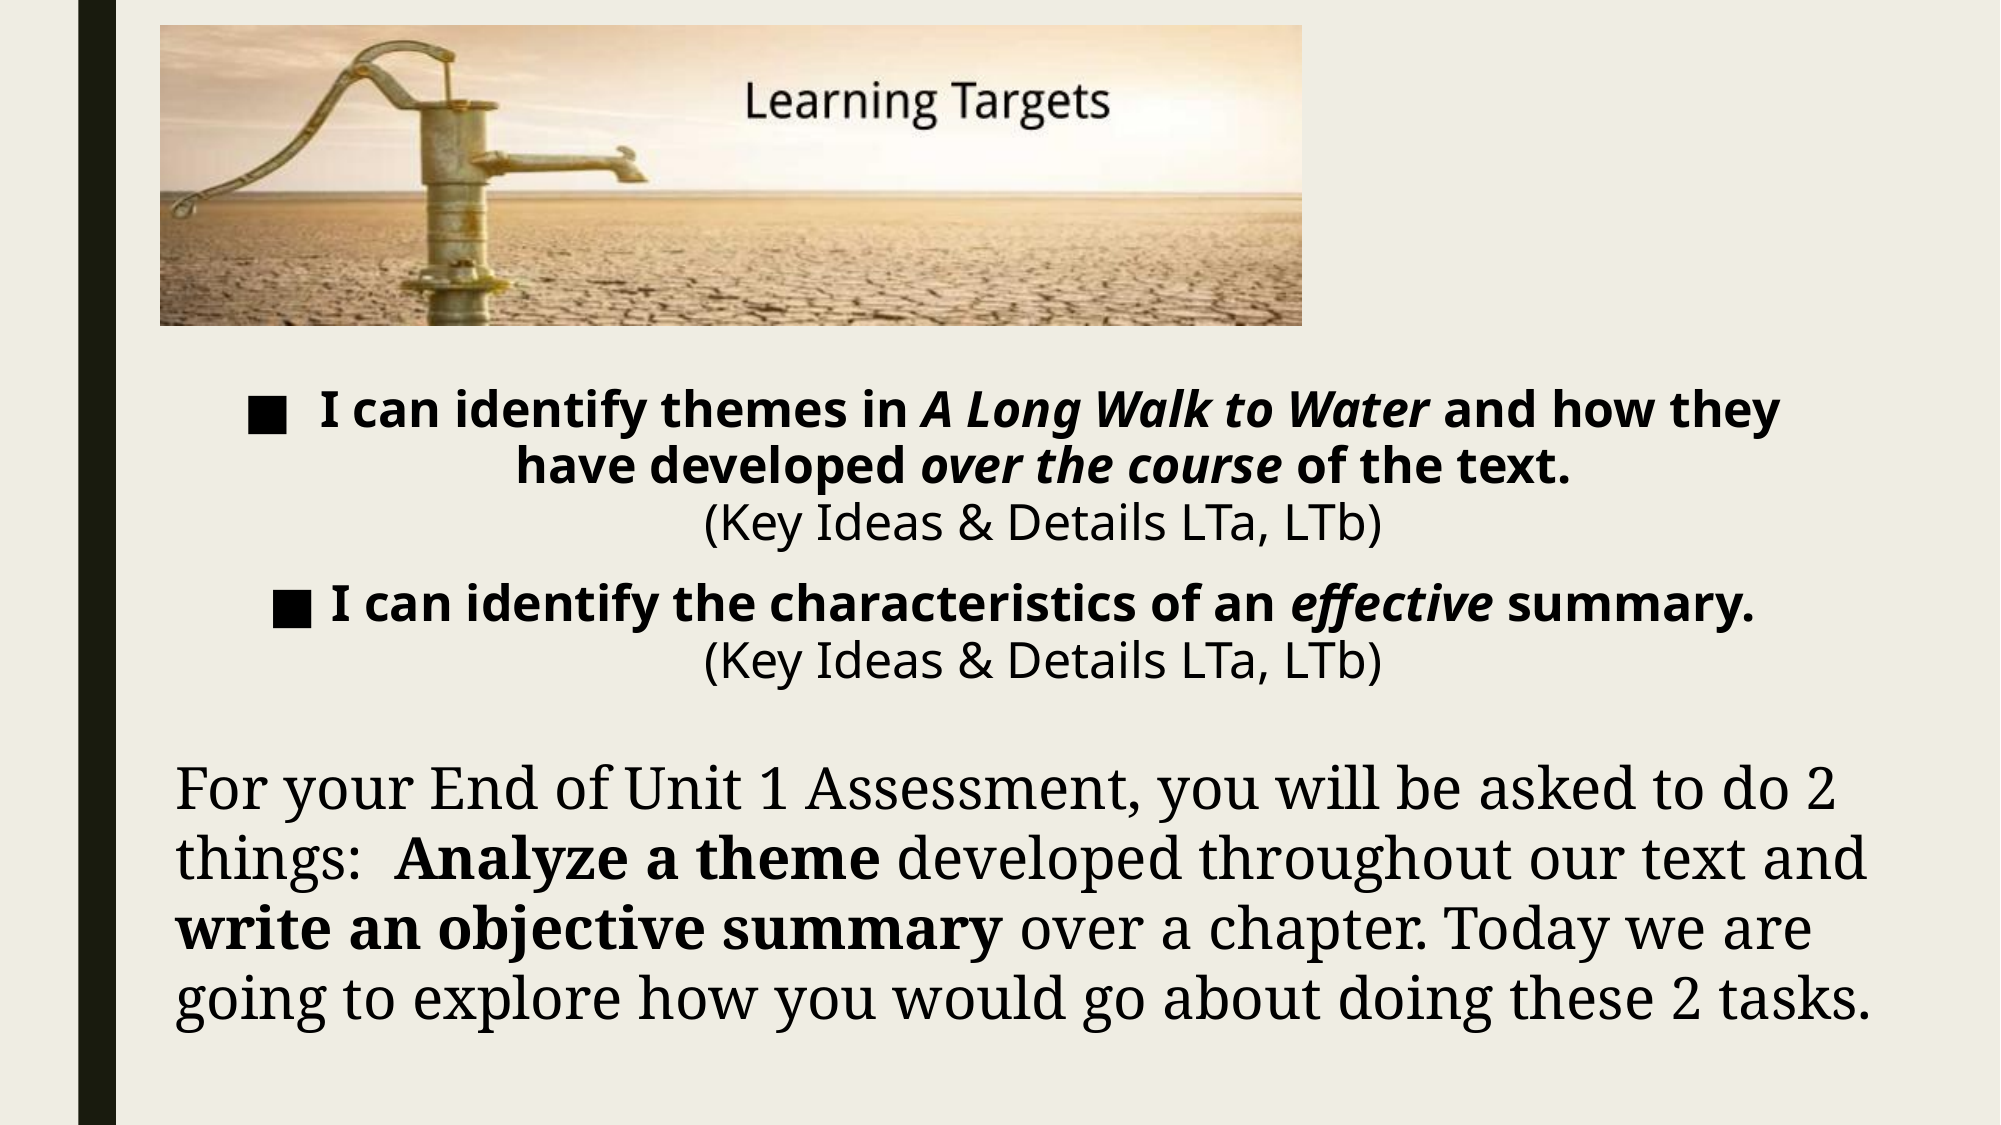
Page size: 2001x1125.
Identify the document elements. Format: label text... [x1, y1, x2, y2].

picture [160, 25, 1302, 326]
list I can identify themes in A Long Walk to Water and how they have developed over the course of the text. (Key Ideas & Details LTa, LTb) I can identify the characteristics of an effective summary. (Key Ideas & Details LTa, LTb) [225, 375, 1800, 732]
text_box For your End of Unit 1 Assessment, you will be asked to do 2 things: Analyze a theme developed throughout our text and write an objective summary over a chapter. Today we are going to explore how you would go about doing these 2 tasks. [160, 744, 1950, 1039]
